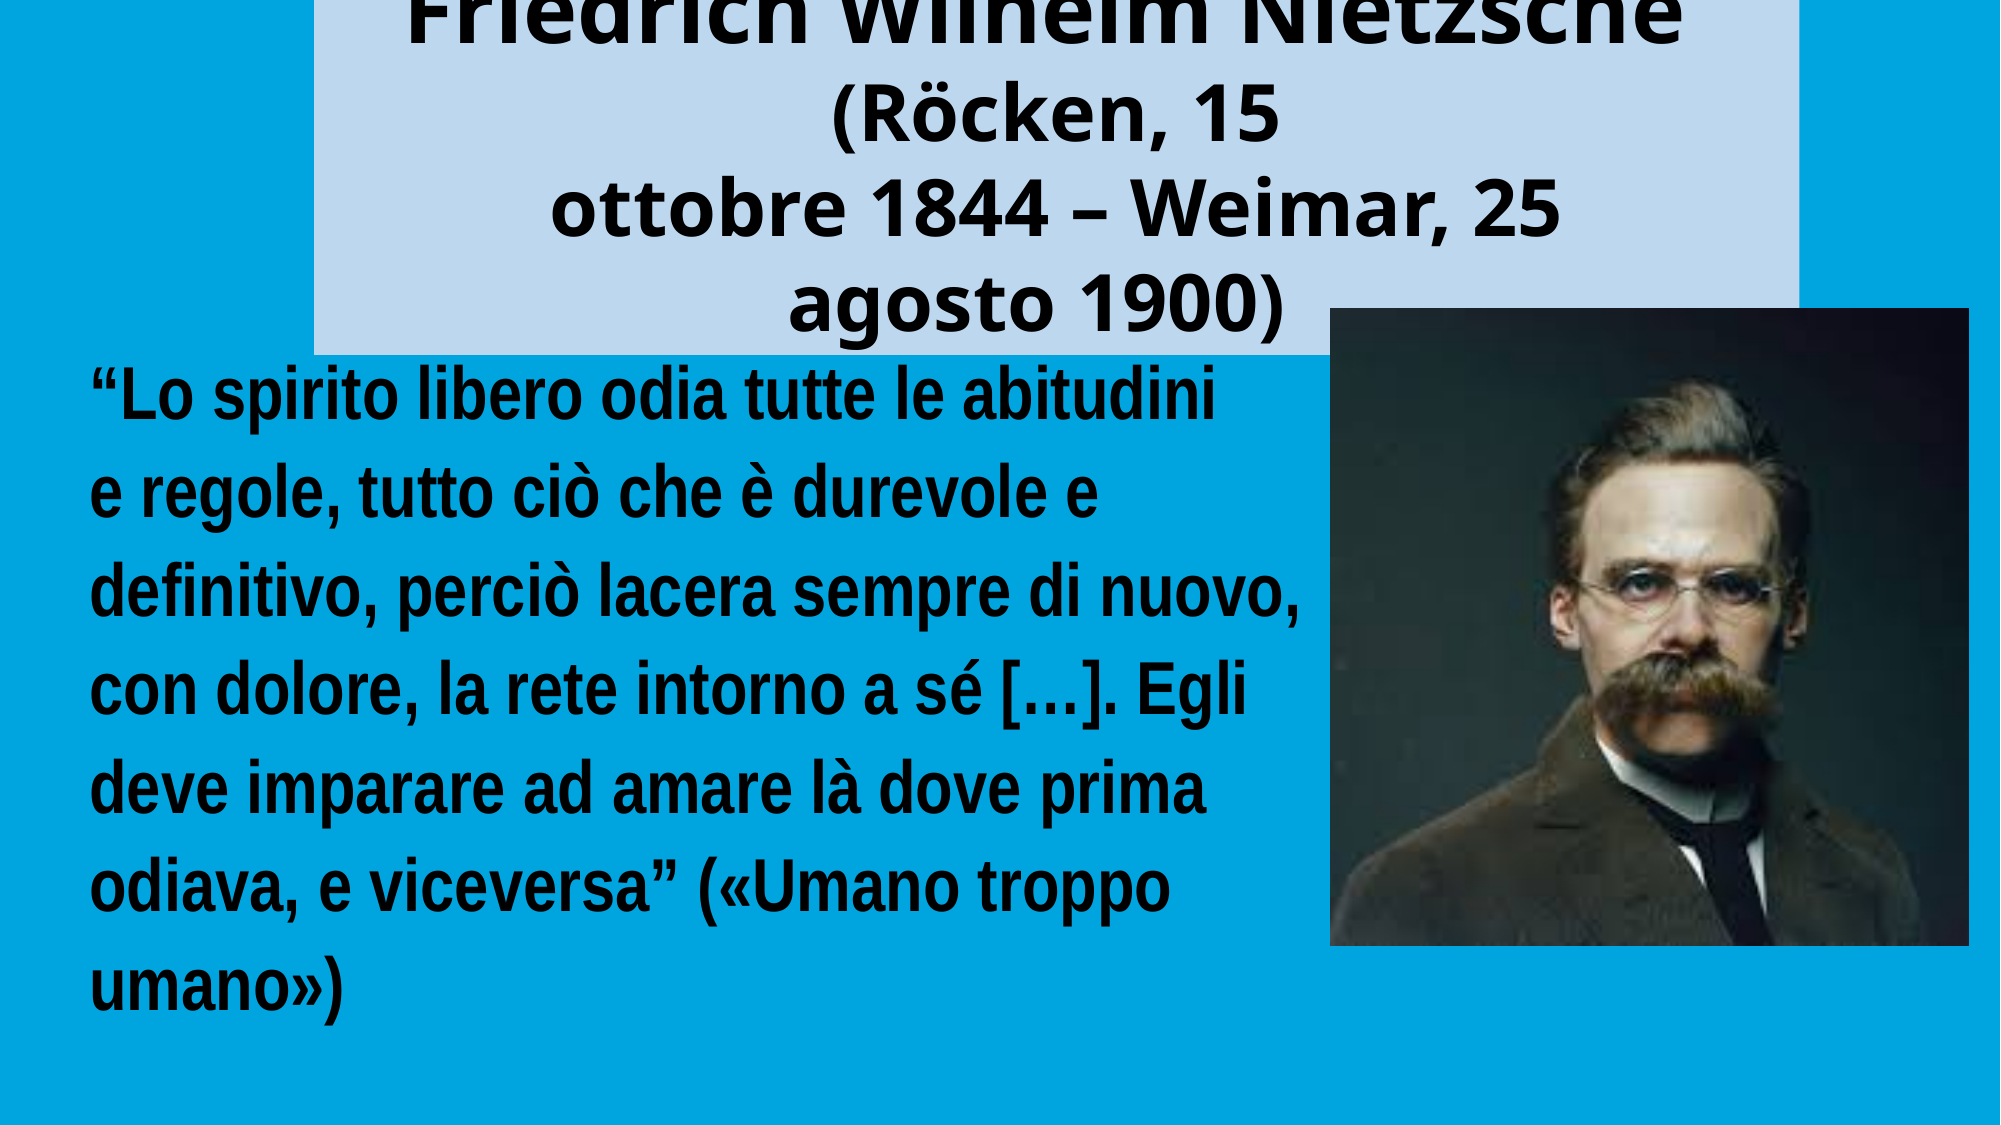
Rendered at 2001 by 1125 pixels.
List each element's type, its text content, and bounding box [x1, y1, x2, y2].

picture [1330, 308, 1968, 945]
title Friedrich Wilhelm Nietzsche (Röcken, 15 ottobre 1844 – Weimar, 25 agosto 1900) [314, 0, 1800, 355]
list “Lo spirito libero odia tutte le abitudini e regole, tutto ciò che è durevole e definitivo, perciò lacera sempre di nuovo, con dolore, la rete intorno a sé […]. Egli deve imparare ad amare là dove prima odiava, e viceversa” («Umano troppo umano») [74, 349, 1800, 1064]
